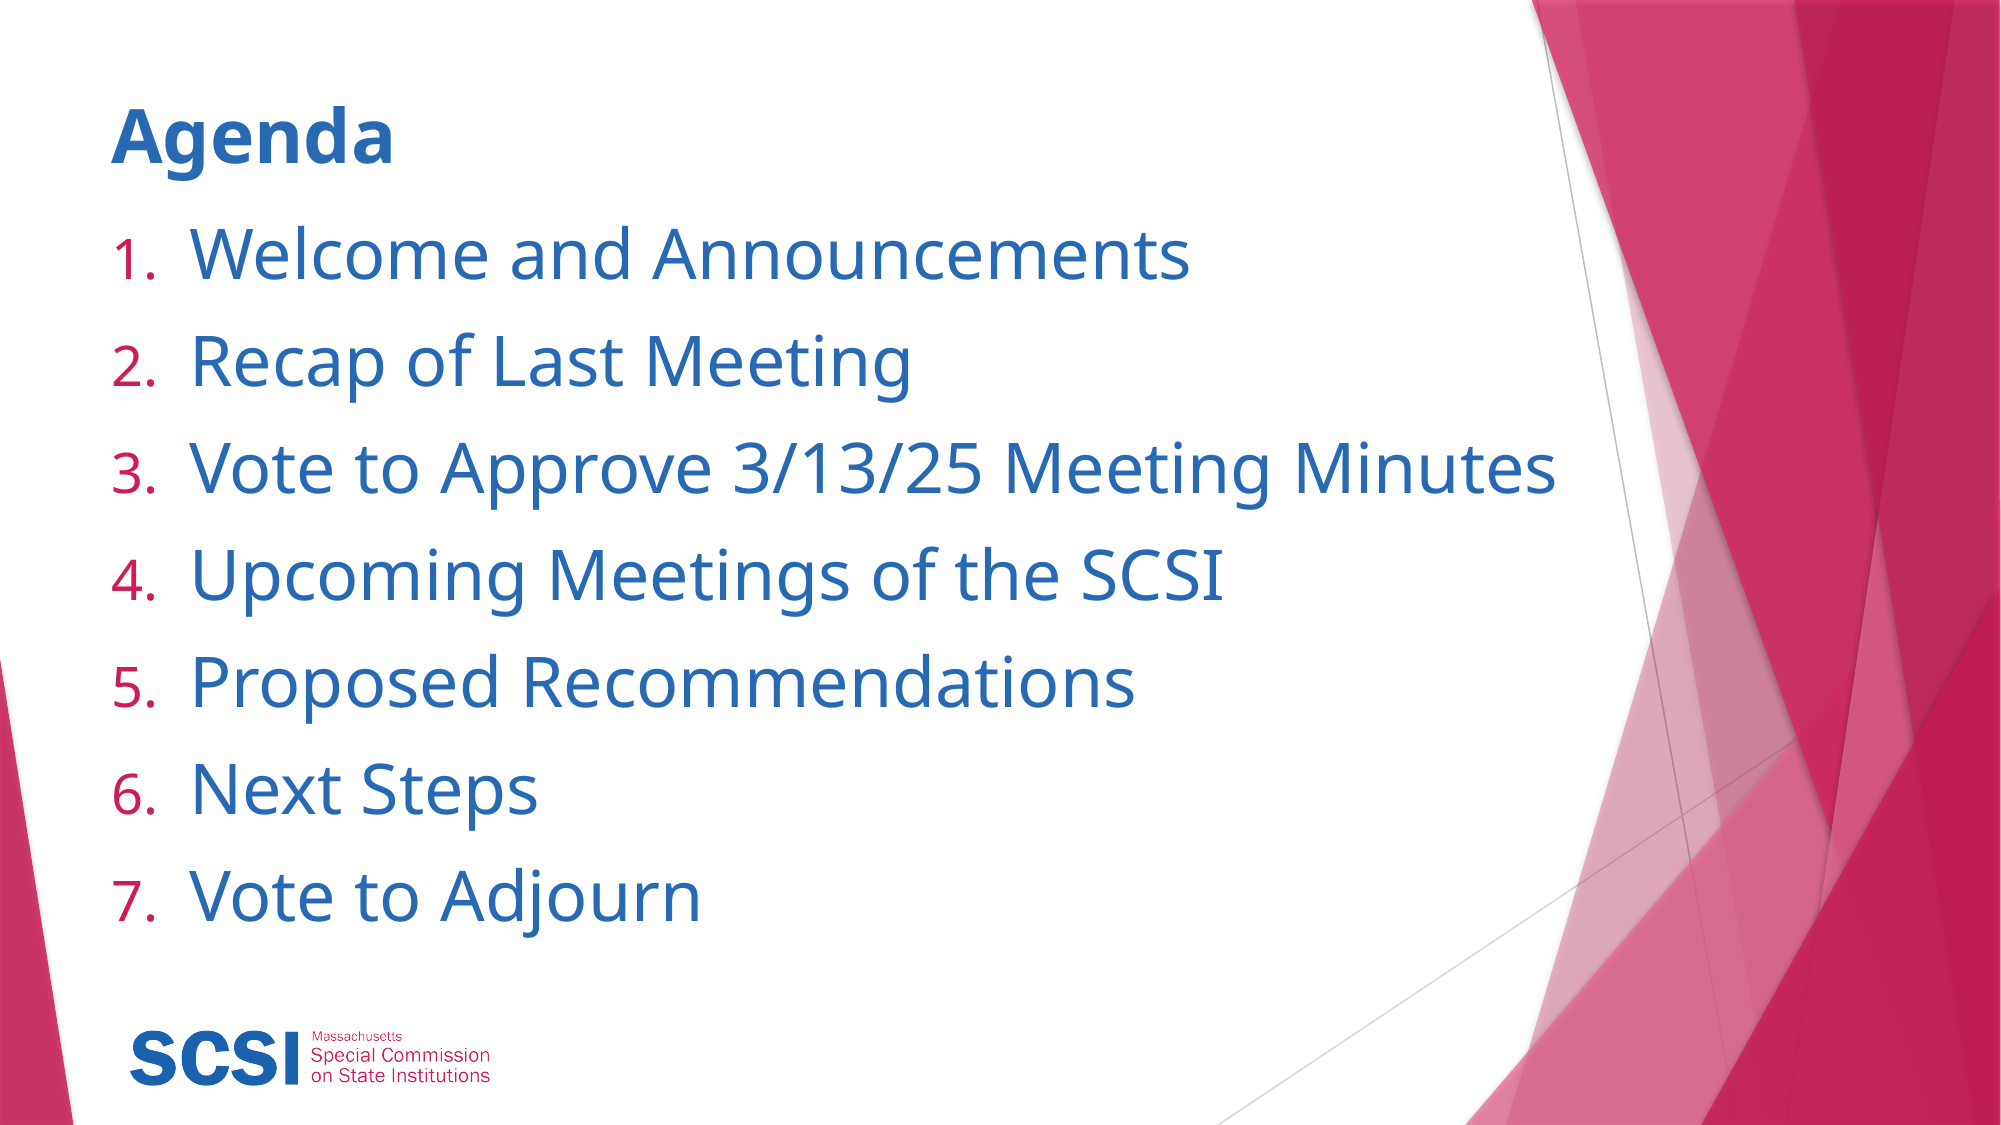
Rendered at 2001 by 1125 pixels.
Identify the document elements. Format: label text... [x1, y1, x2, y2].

title Agenda [96, 25, 1507, 185]
list Welcome and Announcements Recap of Last Meeting Vote to Approve 3/13/25 Meeting Minutes Upcoming Meetings of the SCSI Proposed Recommendations Next Steps Vote to Adjourn [96, 185, 1625, 992]
picture [130, 1018, 496, 1109]
